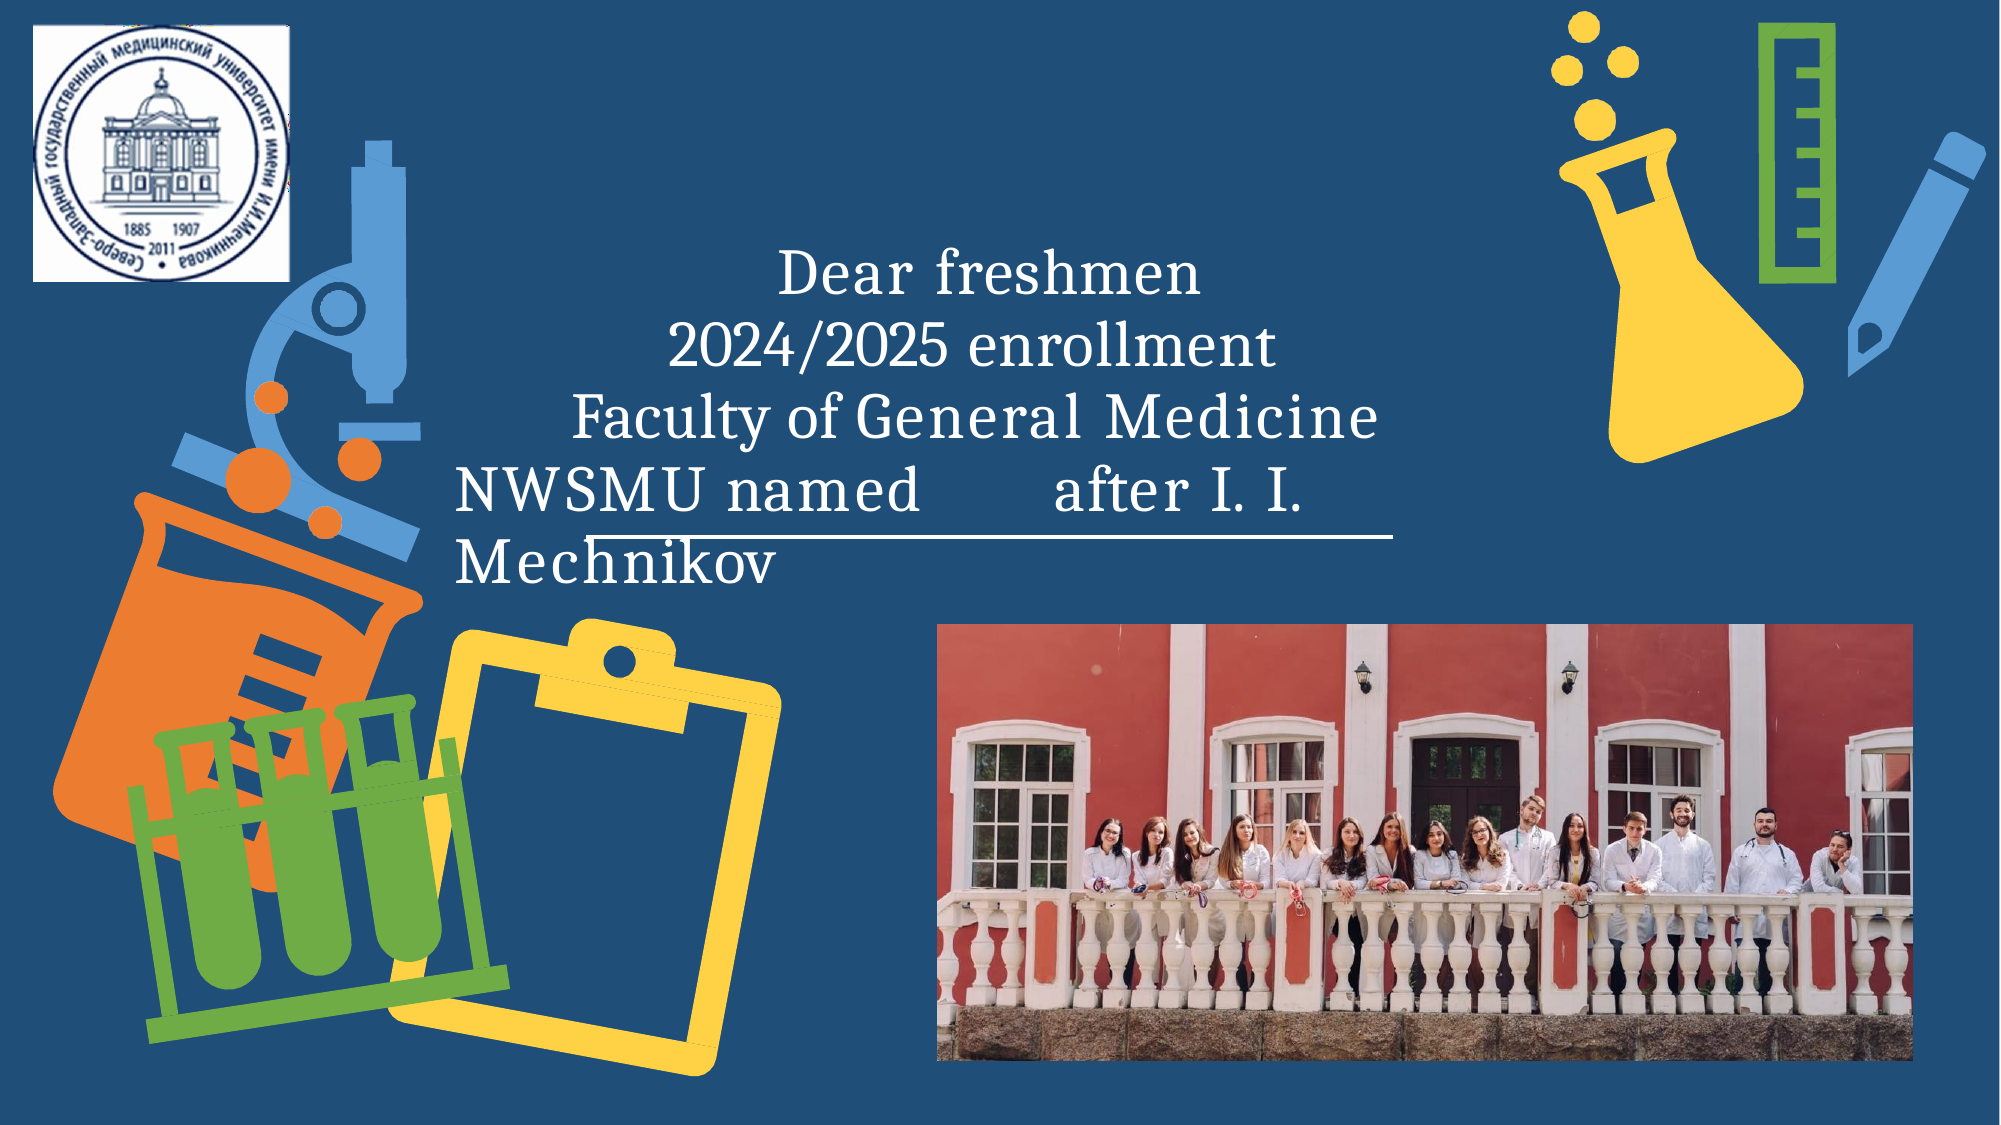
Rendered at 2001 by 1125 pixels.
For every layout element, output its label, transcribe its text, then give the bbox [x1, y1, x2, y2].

picture [1551, 55, 1558, 87]
text_box [1847, 168, 1970, 378]
picture [937, 623, 1913, 1061]
picture [1568, 11, 1600, 22]
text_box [1558, 22, 1837, 464]
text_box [32, 23, 511, 1045]
text_box [1933, 131, 1987, 180]
text_box [515, 618, 782, 1077]
title Dear freshmen 2024/2025 enrollment Faculty of General Medicine NWSMU named after I. I. Mechnikov [515, 225, 1581, 597]
